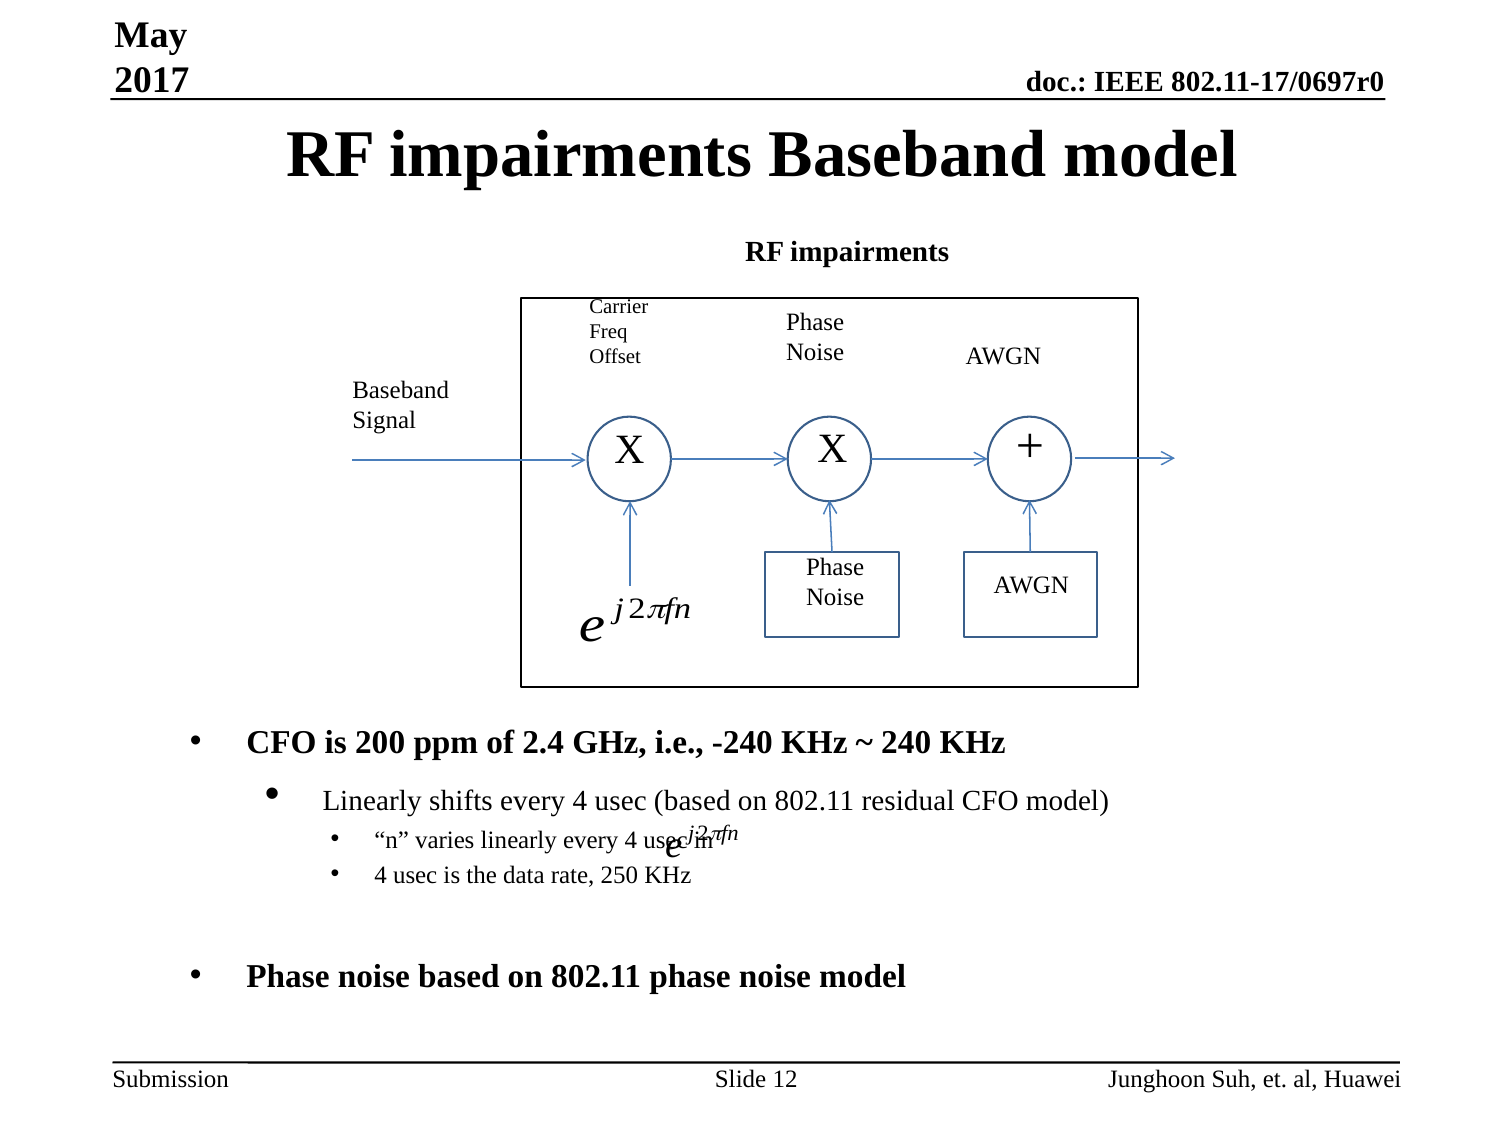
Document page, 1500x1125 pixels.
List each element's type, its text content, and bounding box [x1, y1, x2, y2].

title RF impairments Baseband model [125, 75, 1400, 225]
footer Junghoon Suh, et. al, Huawei [1104, 1061, 1402, 1093]
list CFO is 200 ppm of 2.4 GHz, i.e., -240 KHz ~ 240 KHz Linearly shifts every 4 usec (based on 802.11 residual CFO model) “n” varies linearly every 4 usec in 4 usec is the data rate, 250 KHz Phase noise based on 802.11 phase noise model [174, 712, 1450, 1038]
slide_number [114, 54, 265, 101]
slide_number Slide 12 [712, 1061, 800, 1093]
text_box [337, 224, 1176, 688]
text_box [659, 816, 748, 867]
